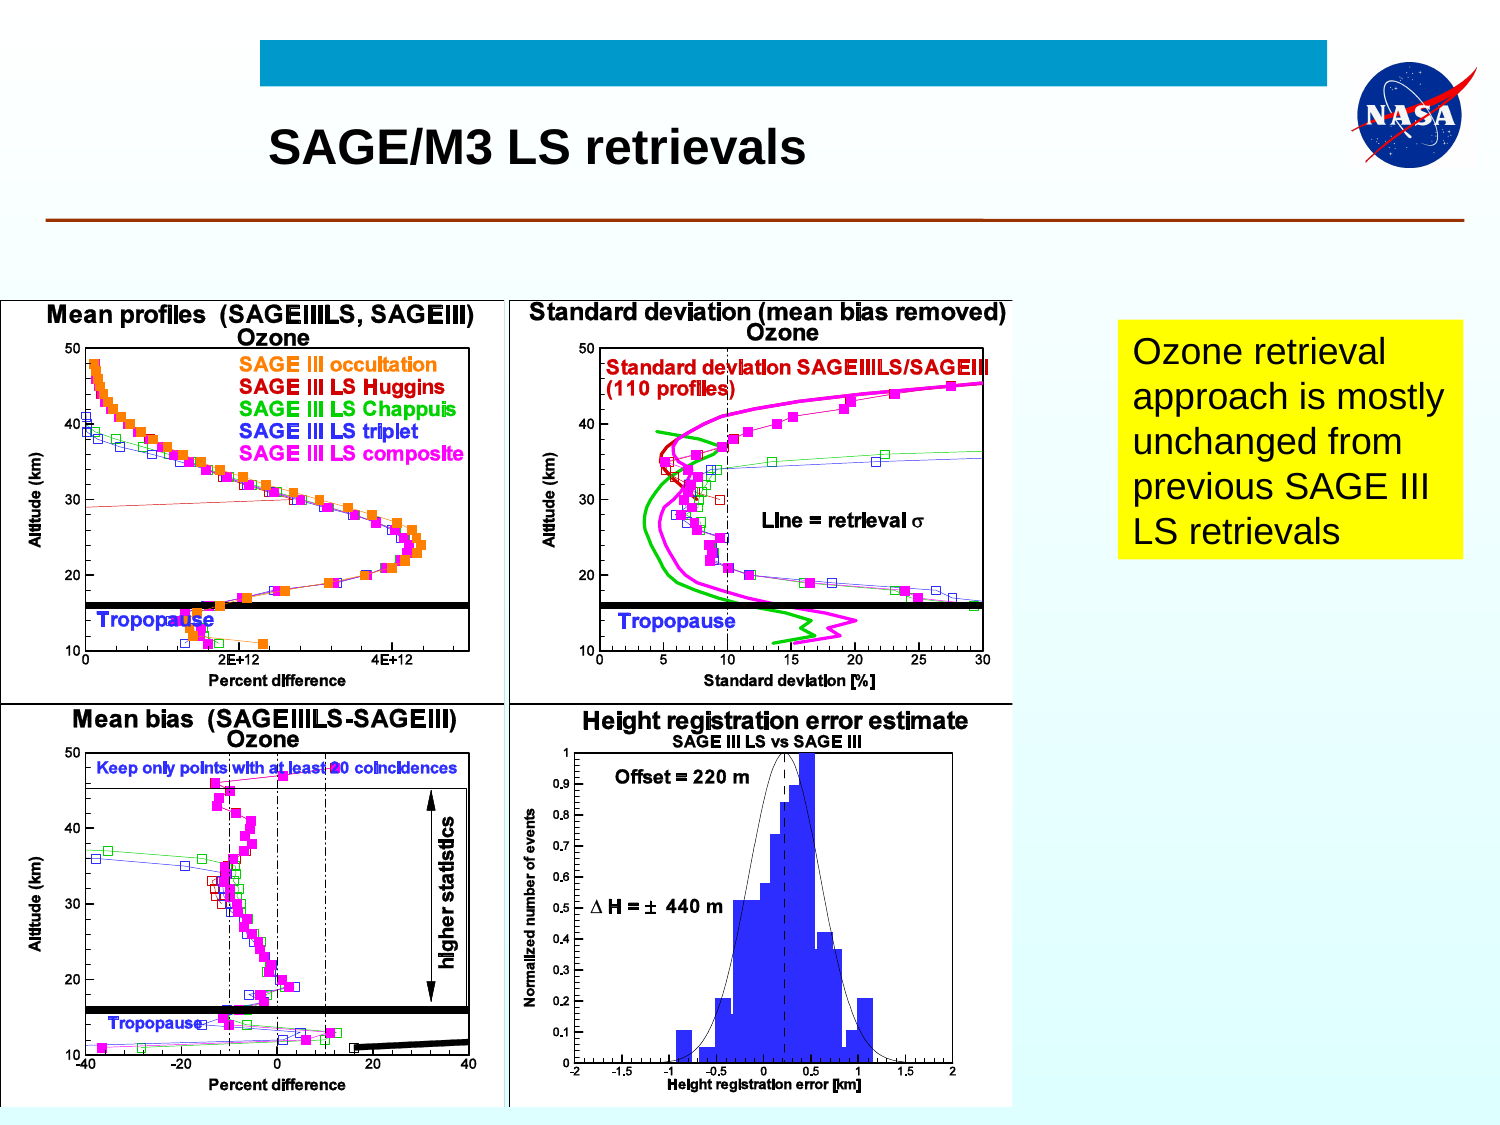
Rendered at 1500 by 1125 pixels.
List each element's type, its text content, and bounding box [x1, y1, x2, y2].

picture [0, 299, 1013, 1107]
text_box SAGE/M3 LS retrievals [253, 107, 1221, 183]
picture [1351, 62, 1477, 168]
text_box Ozone retrieval approach is mostly unchanged from previous SAGE III LS retrievals [1117, 319, 1464, 560]
